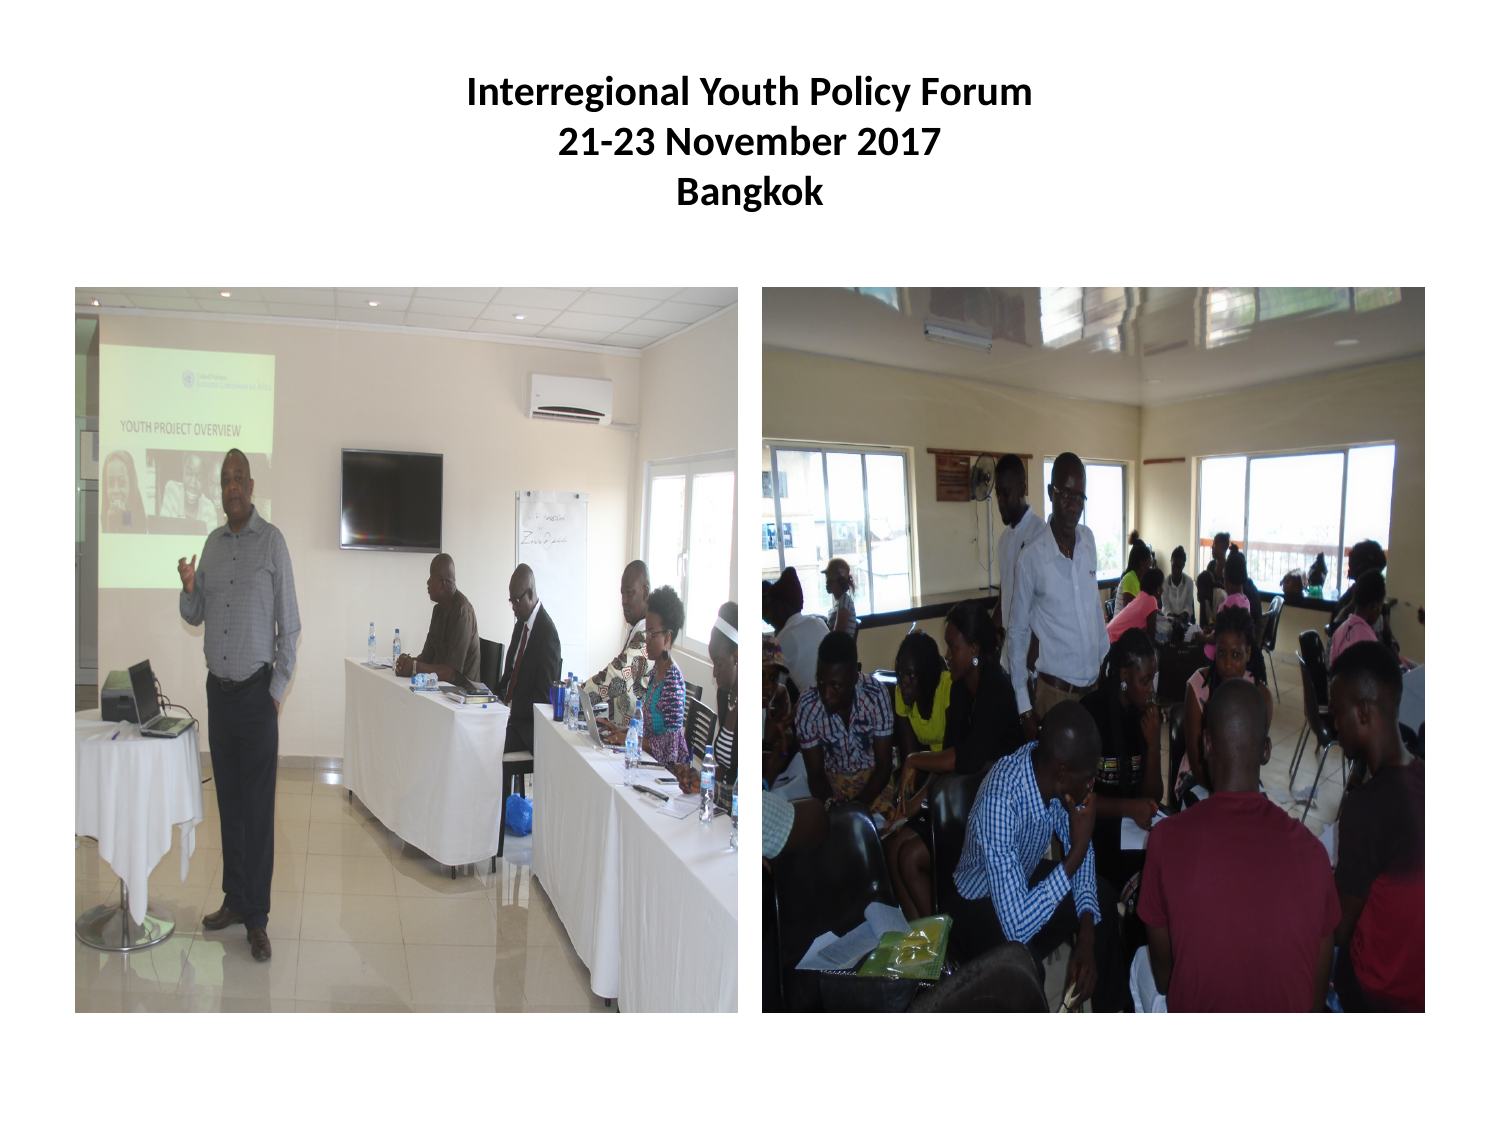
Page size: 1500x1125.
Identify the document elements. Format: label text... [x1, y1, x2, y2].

title Interregional Youth Policy Forum 21-23 November 2017 Bangkok [75, 45, 1425, 233]
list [74, 287, 738, 1013]
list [762, 287, 1426, 1013]
